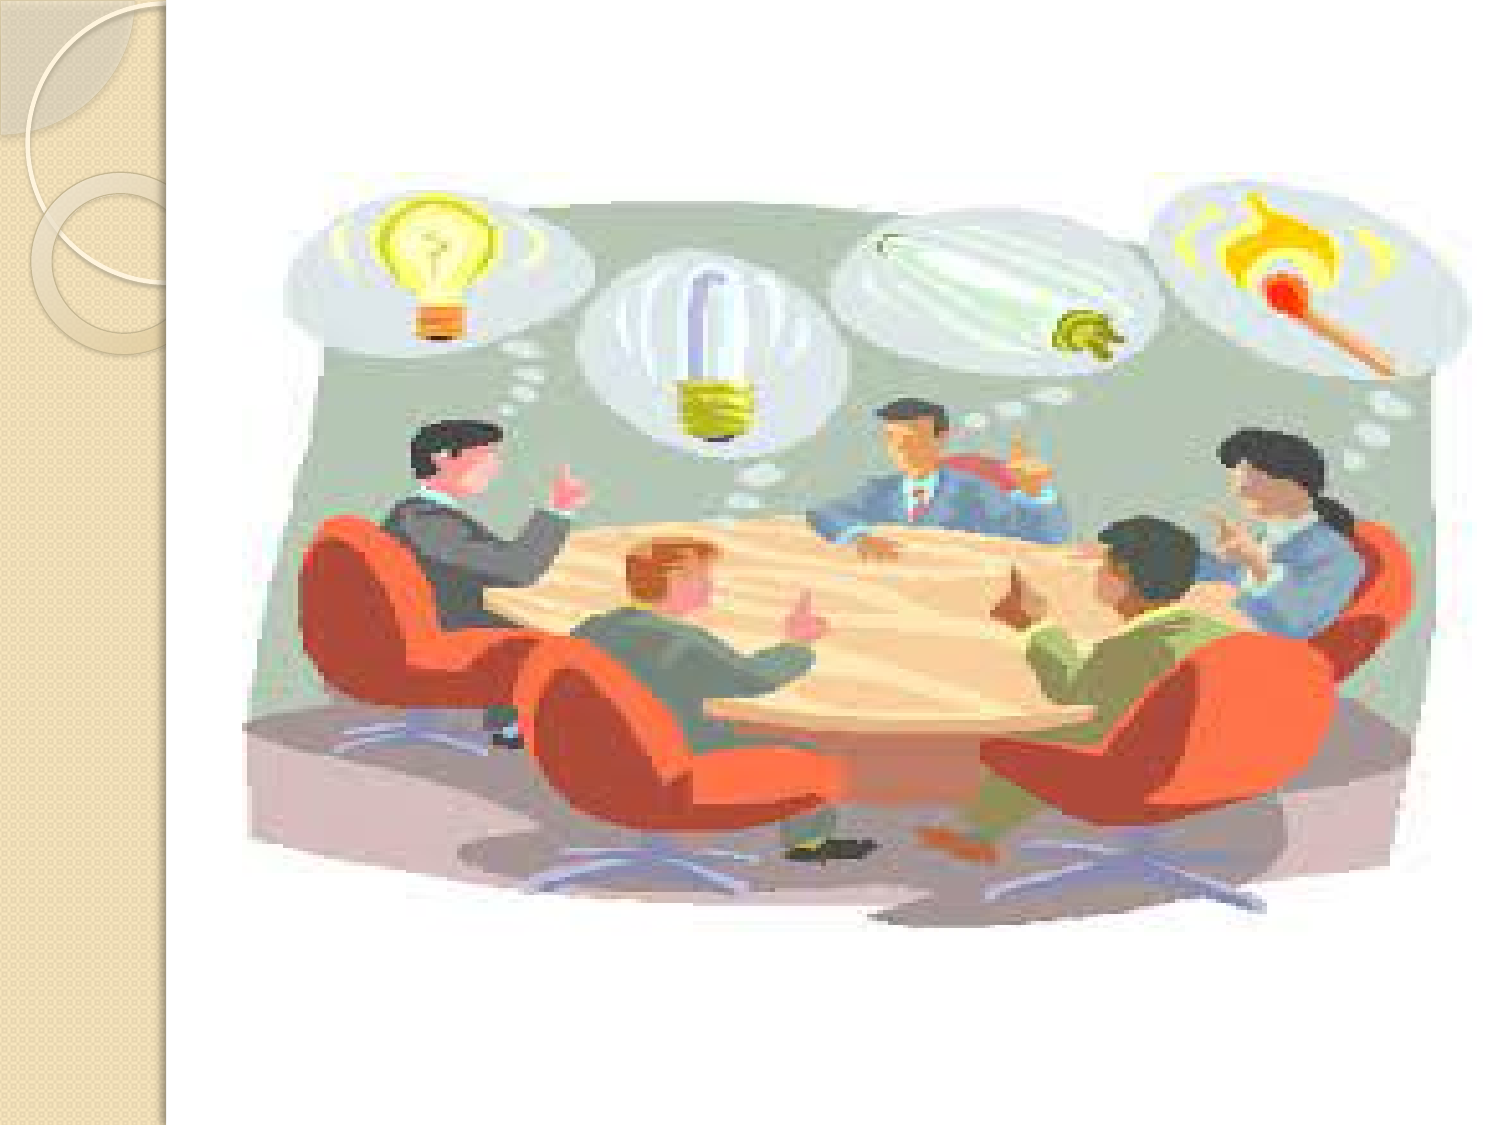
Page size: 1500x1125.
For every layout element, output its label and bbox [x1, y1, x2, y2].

picture [241, 172, 1483, 936]
